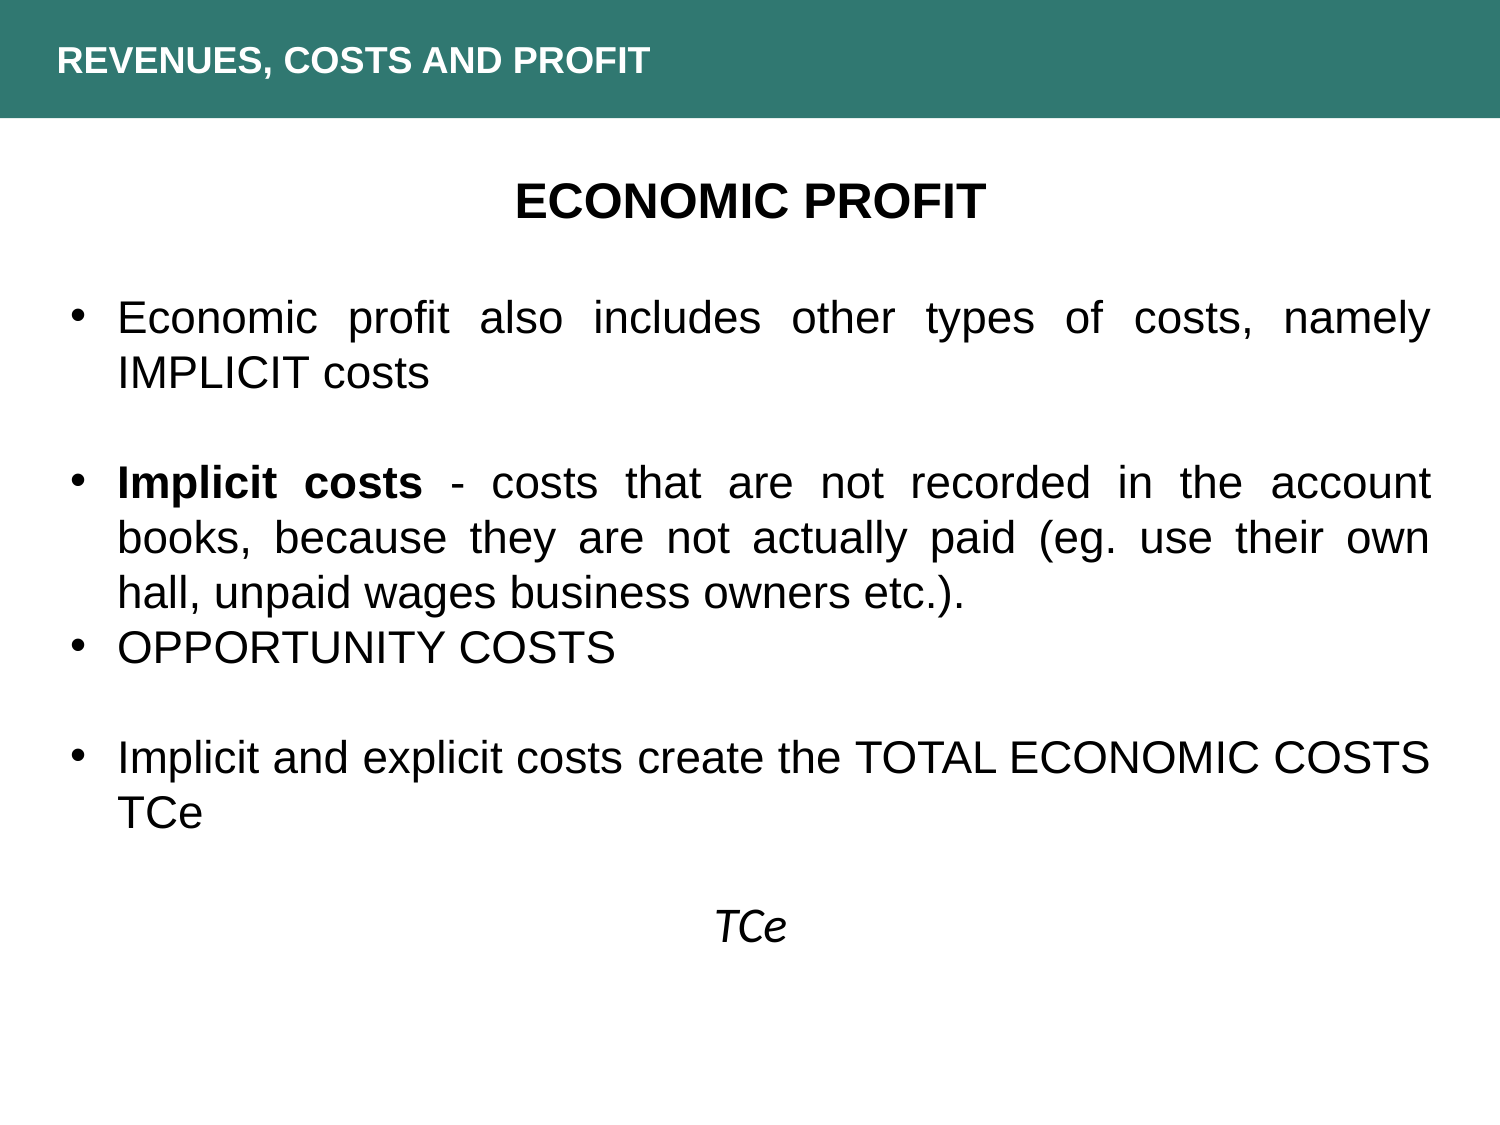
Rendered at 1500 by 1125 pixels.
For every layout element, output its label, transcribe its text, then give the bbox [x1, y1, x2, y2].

text_box ECONOMIC PROFIT [55, 161, 1446, 236]
text_box REVENUES, COSTS AND PROFIT [0, 0, 1500, 120]
